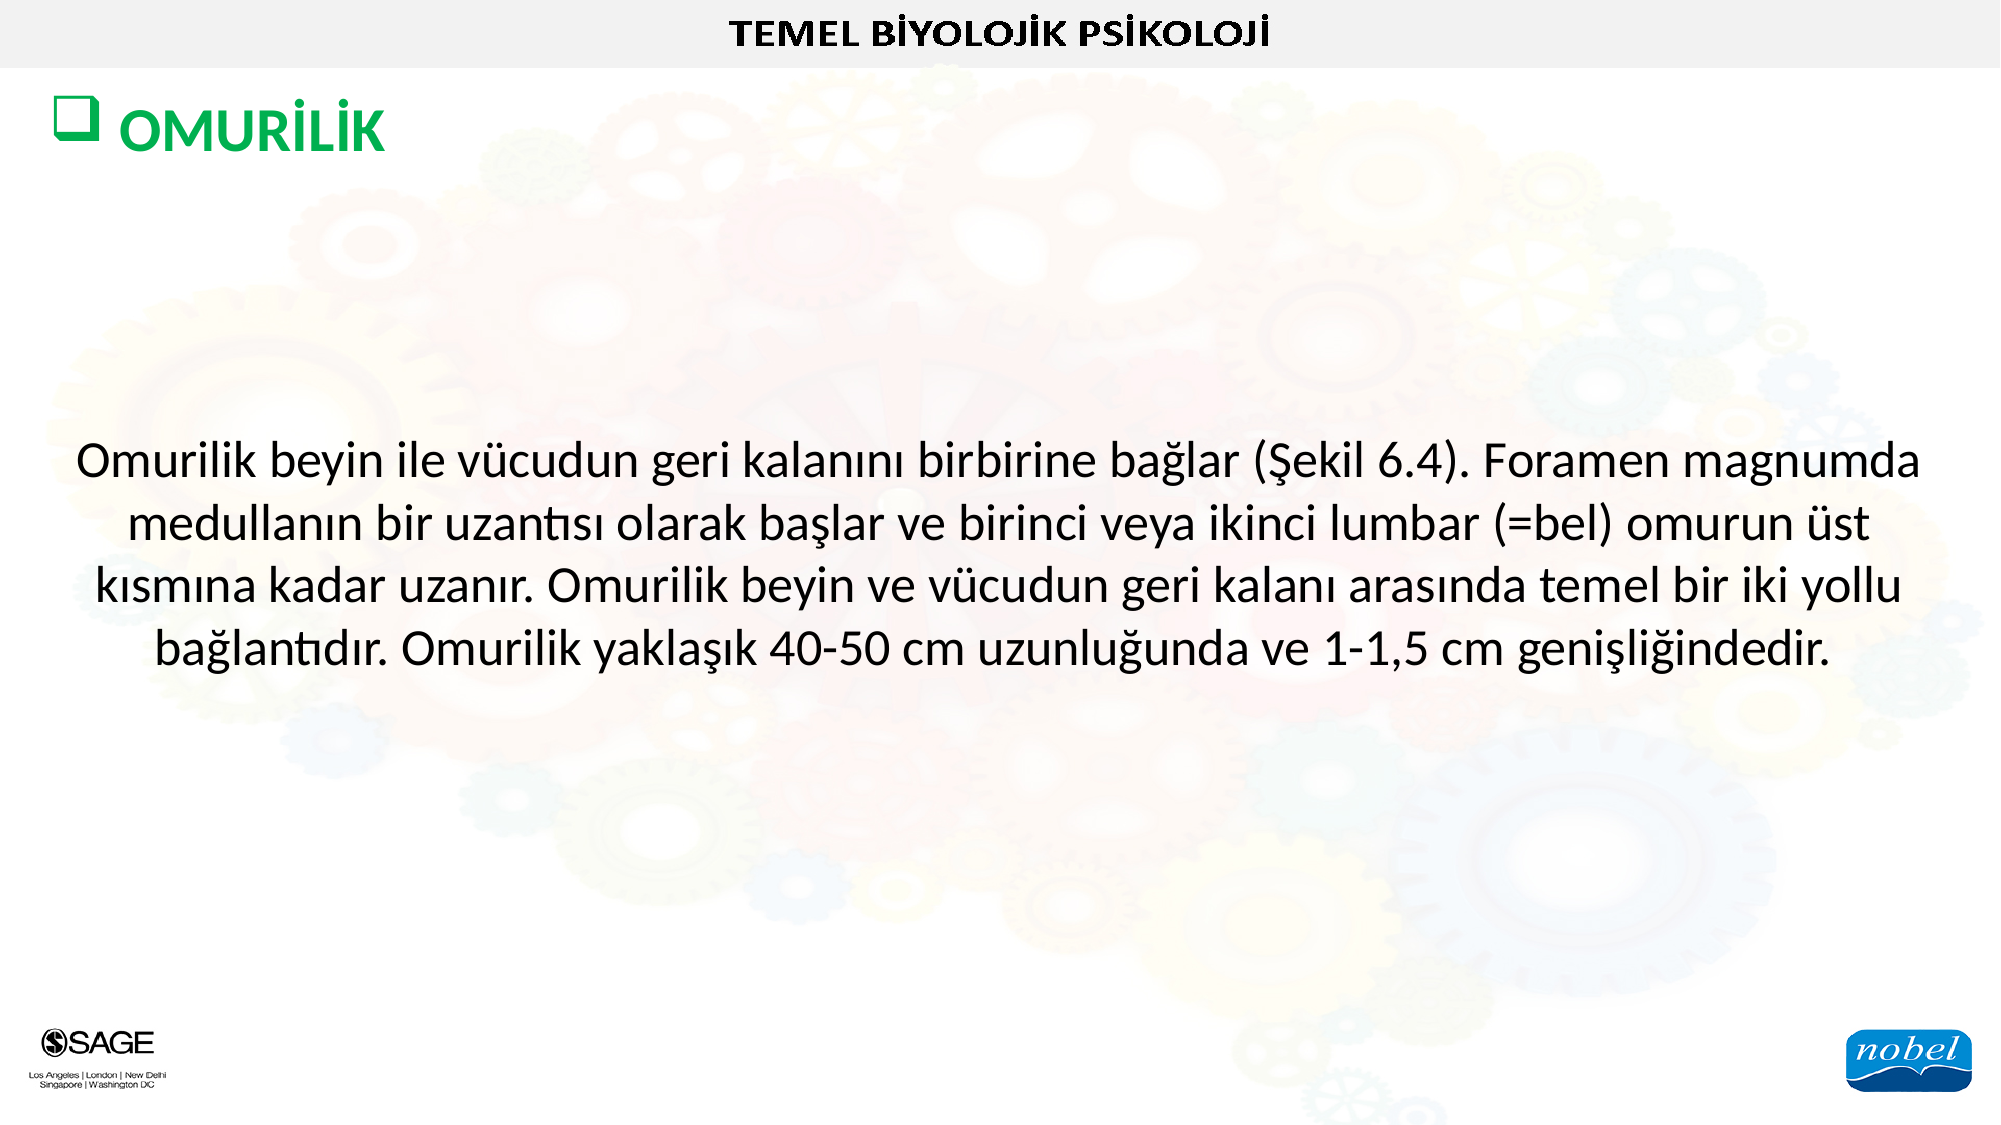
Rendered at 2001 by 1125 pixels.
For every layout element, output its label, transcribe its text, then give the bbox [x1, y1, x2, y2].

picture [0, 0, 2001, 1125]
text_box Omurilik beyin ile vücudun geri kalanını birbirine bağlar (Şekil 6.4). Foramen magnumda medullanın bir uzantısı olarak başlar ve birinci veya ikinci lumbar (=bel) omurun üst kısmına kadar uzanır. Omurilik beyin ve vücudun geri kalanı arasında temel bir iki yollu bağlantıdır. Omurilik yaklaşık 40-50 cm uzunluğunda ve 1-1,5 cm genişliğindedir. [37, 418, 1963, 684]
text_box OMURİLİK [33, 81, 402, 172]
